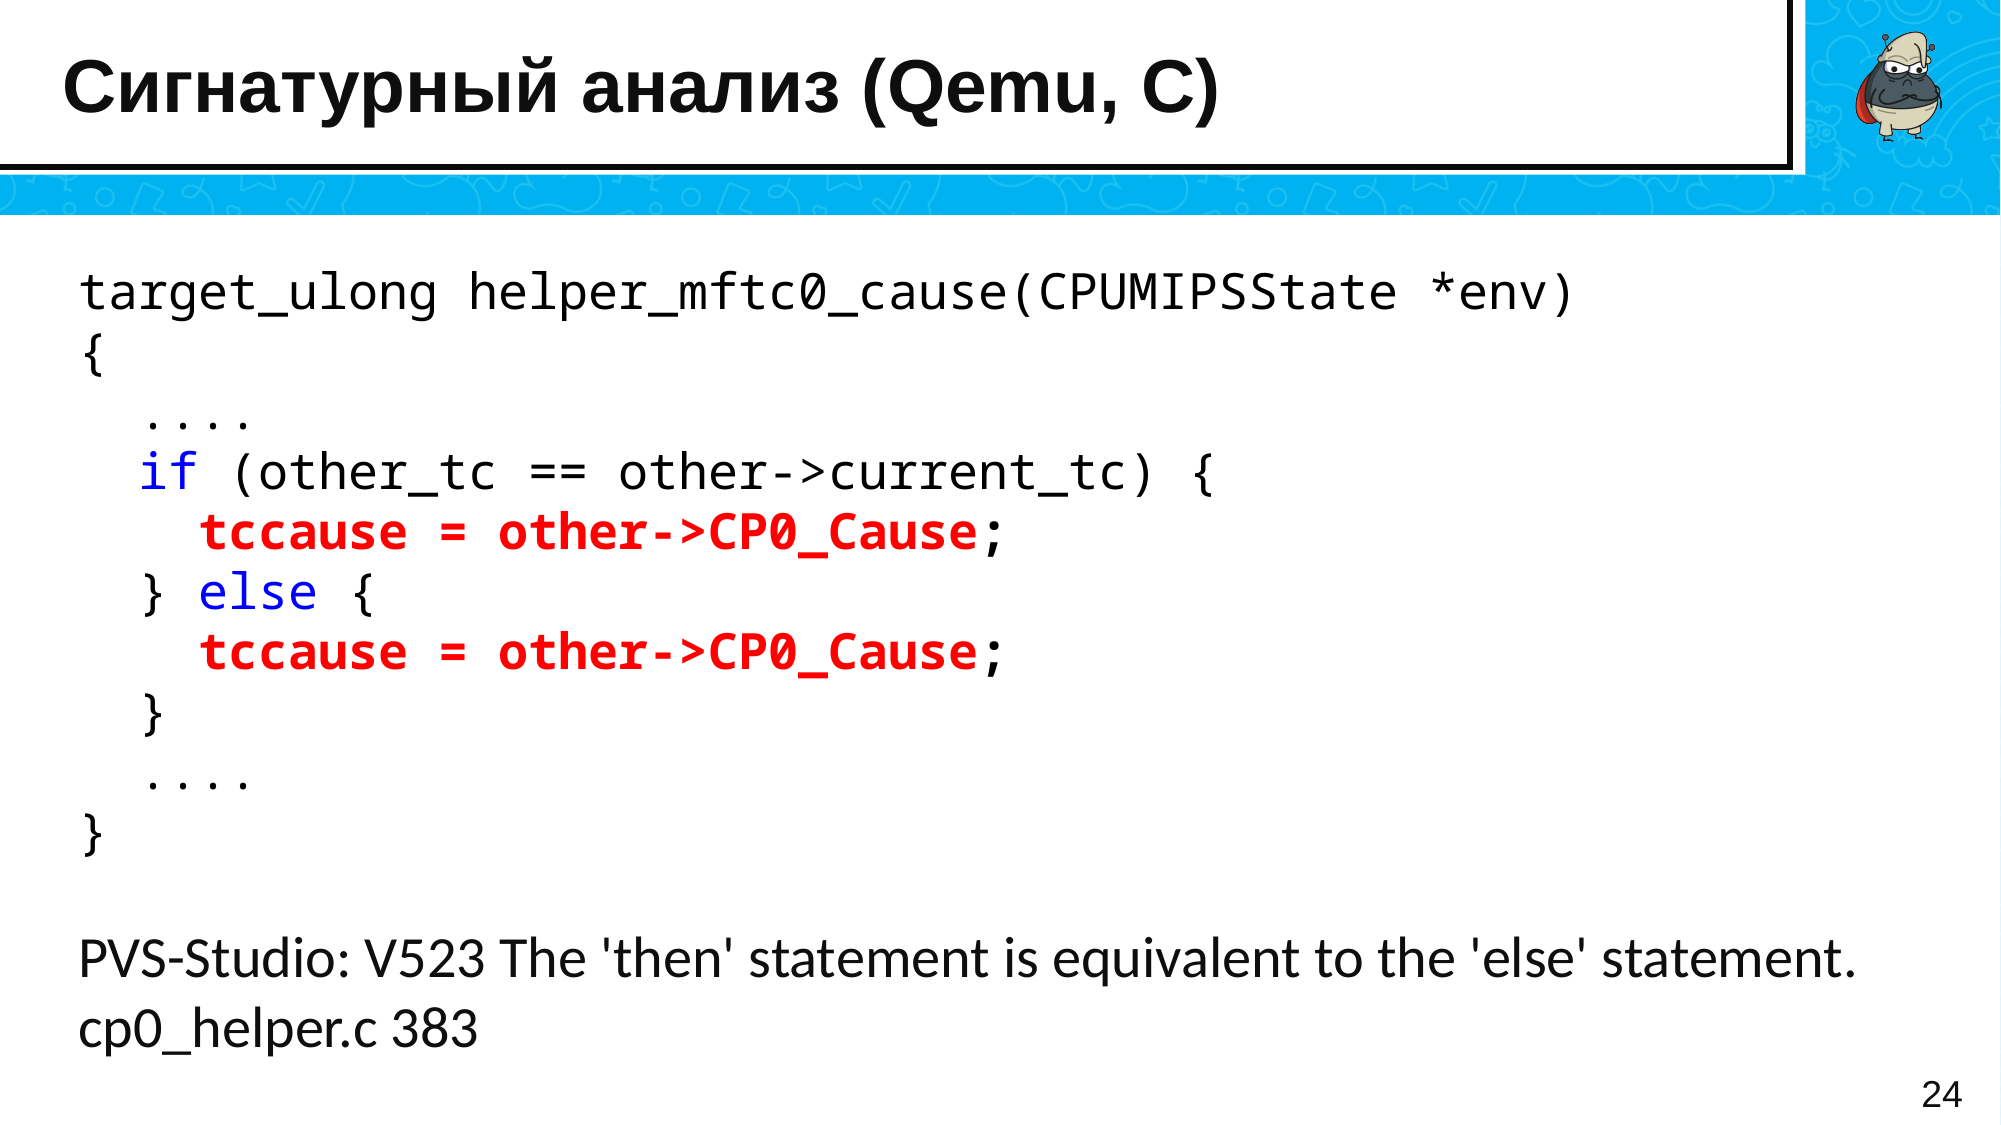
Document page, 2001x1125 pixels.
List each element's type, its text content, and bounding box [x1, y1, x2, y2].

text_box 24 [1884, 1062, 2000, 1122]
list target_ulong helper_mftc0_cause(CPUMIPSState *env) { .... if (other_tc == other->current_tc) { tccause = other->CP0_Cause; } else { tccause = other->CP0_Cause; } .... } PVS-Studio: V523 The 'then' statement is equivalent to the 'else' statement. cp0_helper.c 383 [63, 251, 1936, 1089]
title Сигнатурный анализ (Qemu, C) [47, 0, 1845, 177]
picture [1856, 32, 1941, 141]
